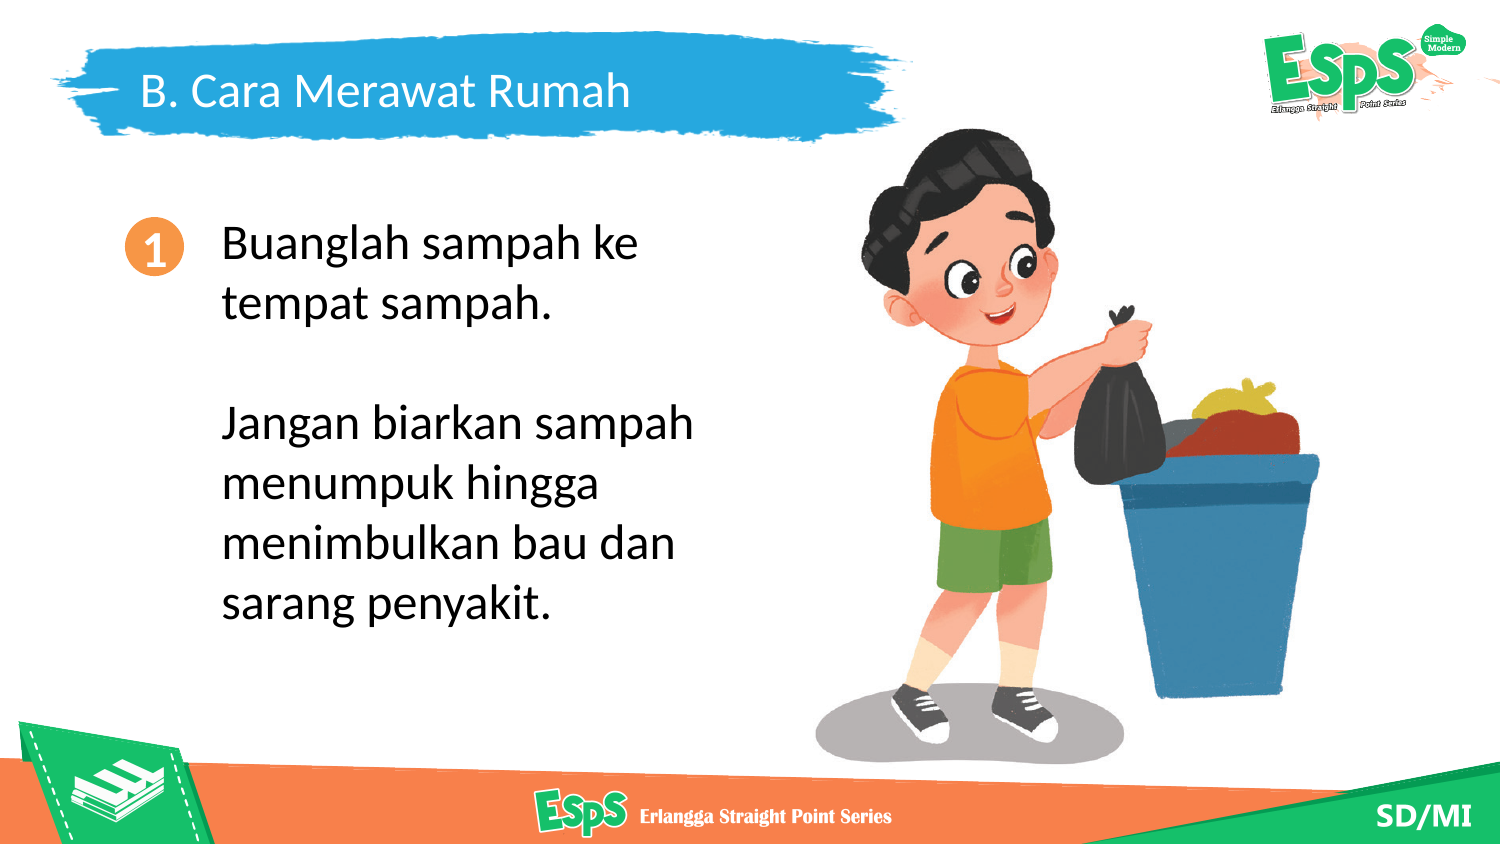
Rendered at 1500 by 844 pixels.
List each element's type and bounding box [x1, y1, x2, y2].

picture [0, 24, 1500, 844]
text_box [124, 201, 750, 642]
